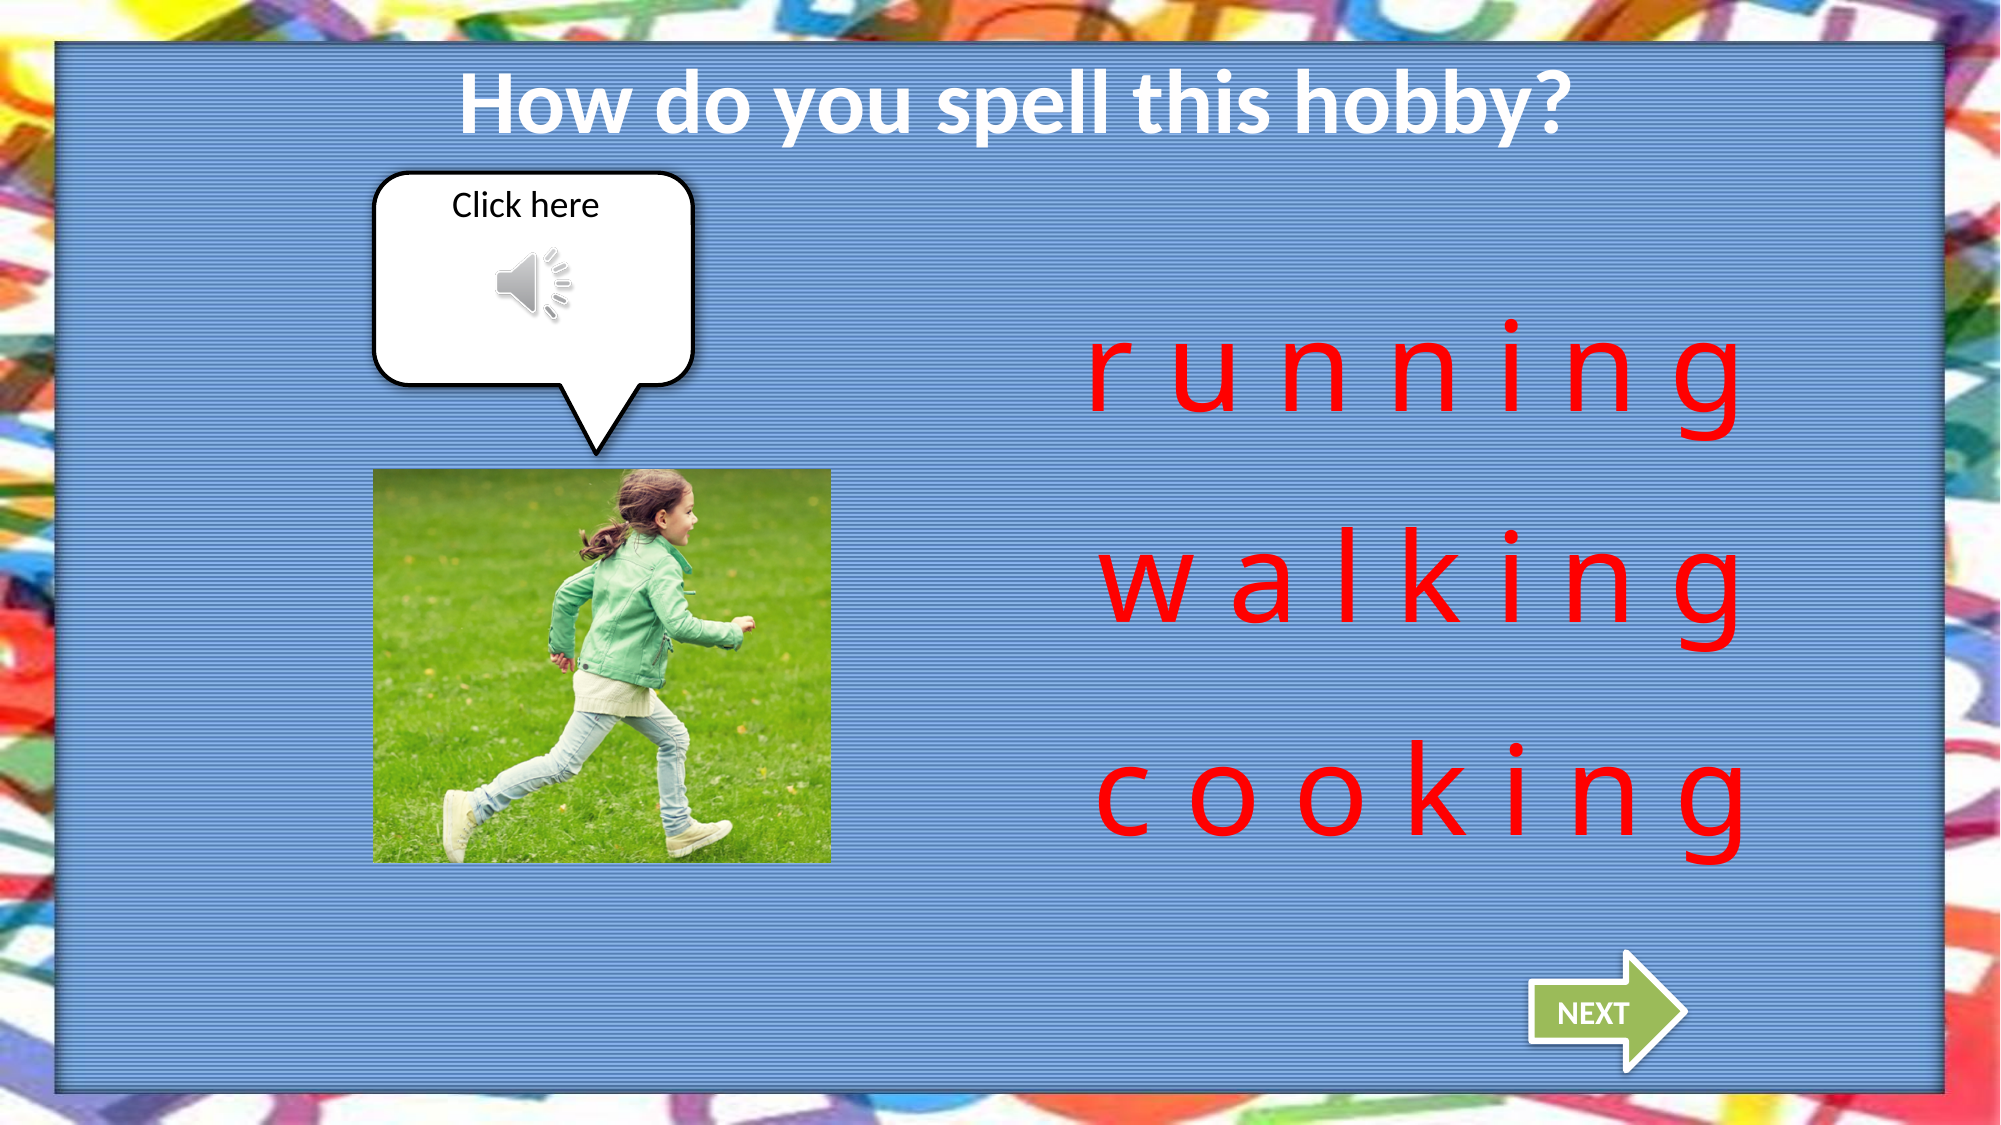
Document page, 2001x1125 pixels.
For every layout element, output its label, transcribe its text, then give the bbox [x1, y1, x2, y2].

text_box w a l k i n g [929, 490, 1916, 656]
text_box Click here [409, 172, 643, 233]
picture [0, 0, 2001, 1125]
text_box c o o k i n g [929, 702, 1916, 868]
text_box How do you spell this hobby? [385, 34, 1650, 160]
text_box [373, 172, 693, 455]
text_box r u n n i n g [952, 278, 1877, 444]
text_box NEXT [1531, 952, 1686, 1071]
